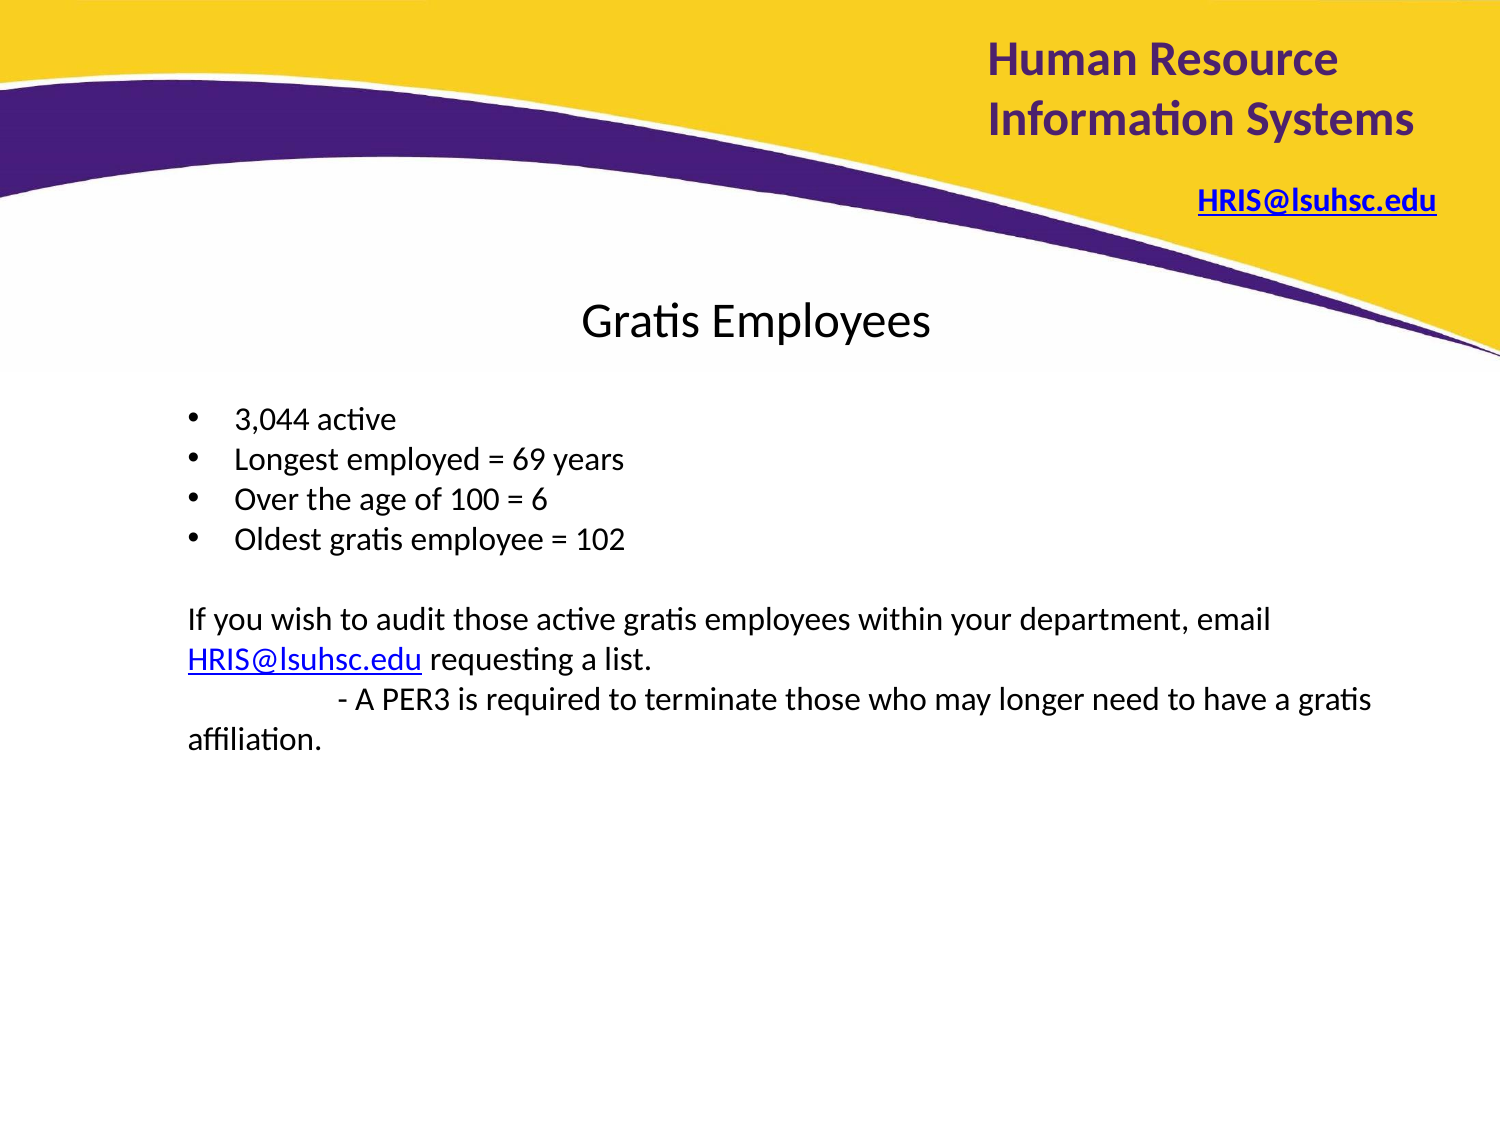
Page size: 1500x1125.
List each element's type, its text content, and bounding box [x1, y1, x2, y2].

picture [0, 0, 1500, 372]
title Human Resource Information Systems HRIS@lsuhsc.edu [987, 24, 1475, 429]
list Gratis Employees 3,044 active Longest employed = 69 years Over the age of 100 = 6 Oldest gratis employee = 102 If you wish to audit those active gratis employees within your department, email HRIS@lsuhsc.edu requesting a list. - A PER3 is required to terminate those who may longer need to have a gratis affiliation. [112, 287, 1400, 816]
